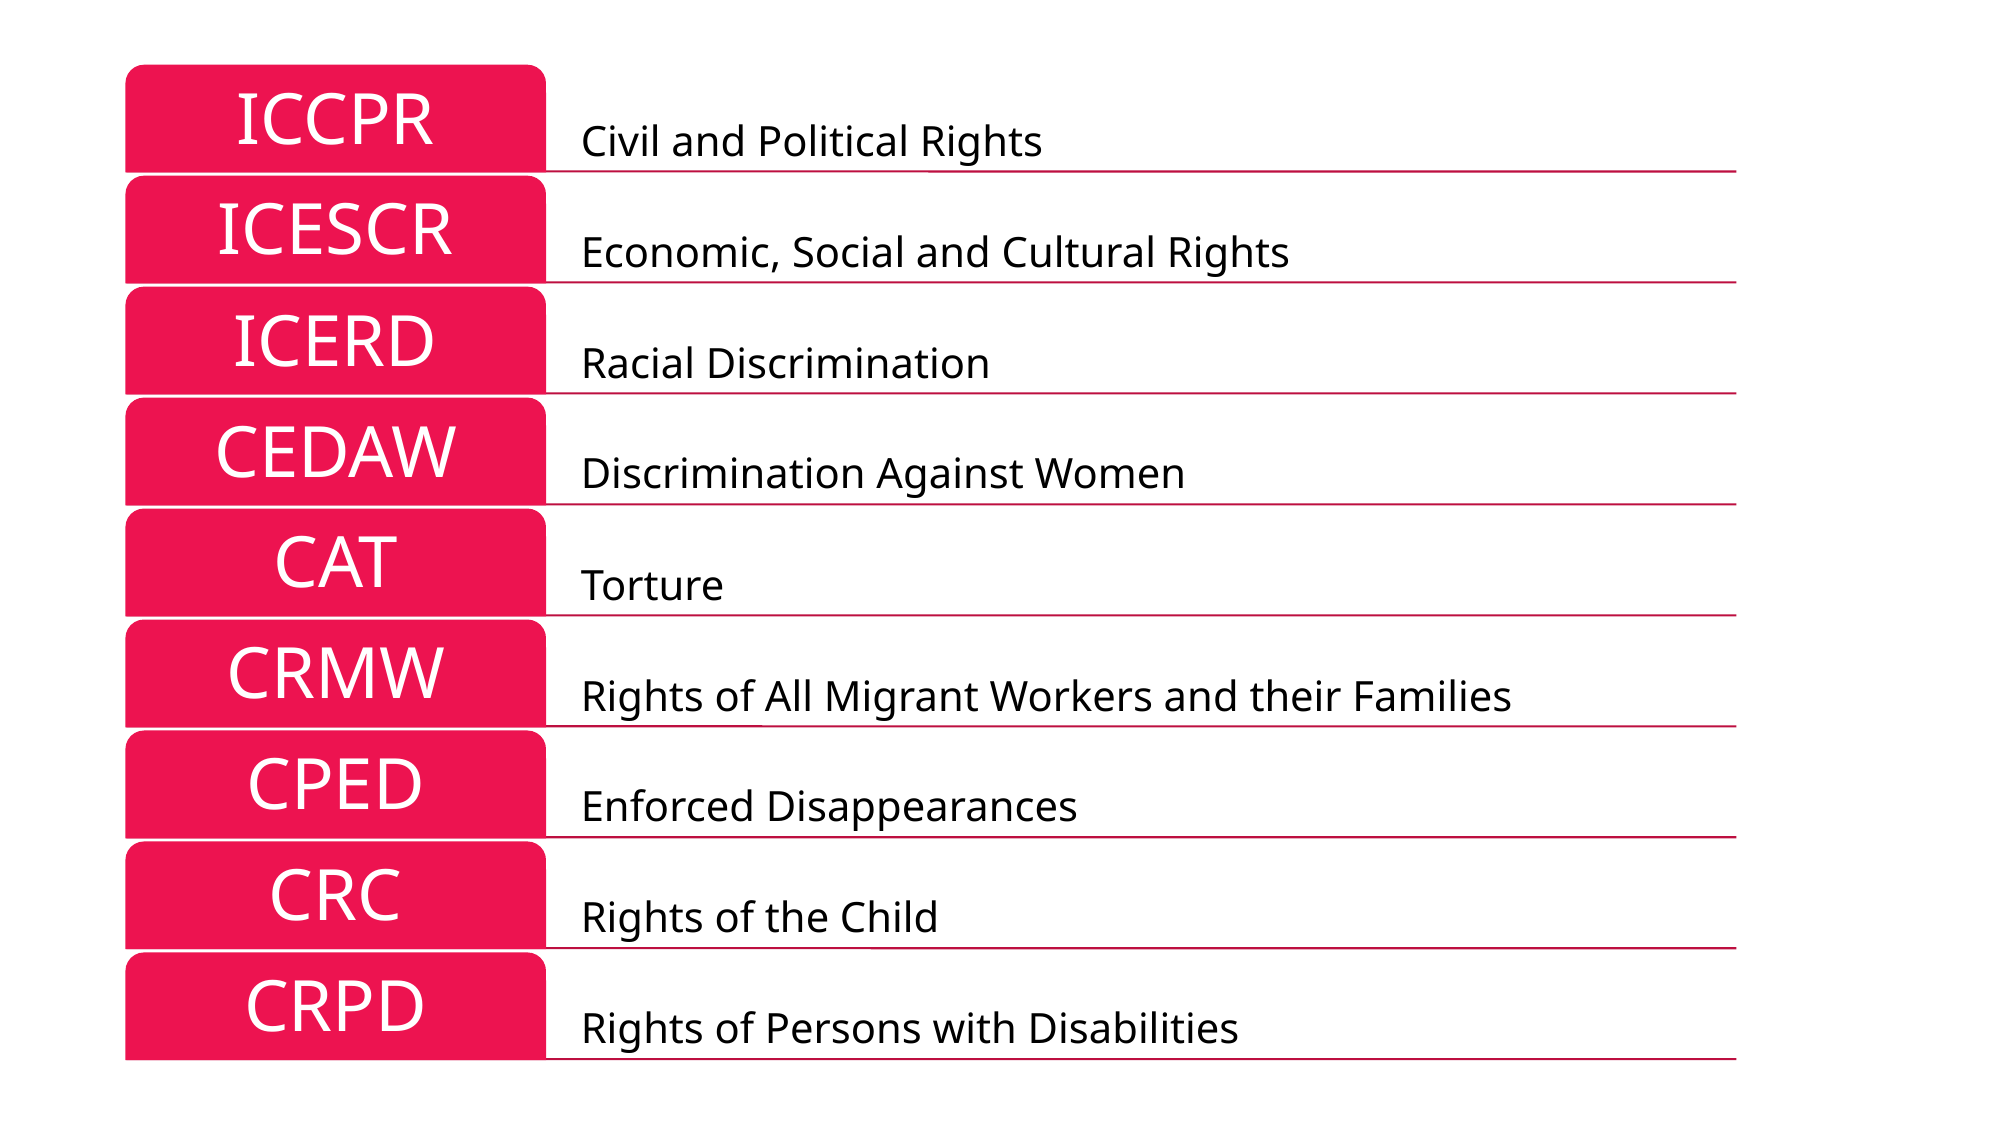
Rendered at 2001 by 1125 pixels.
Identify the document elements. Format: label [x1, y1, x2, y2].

text_box [126, 65, 1737, 1060]
